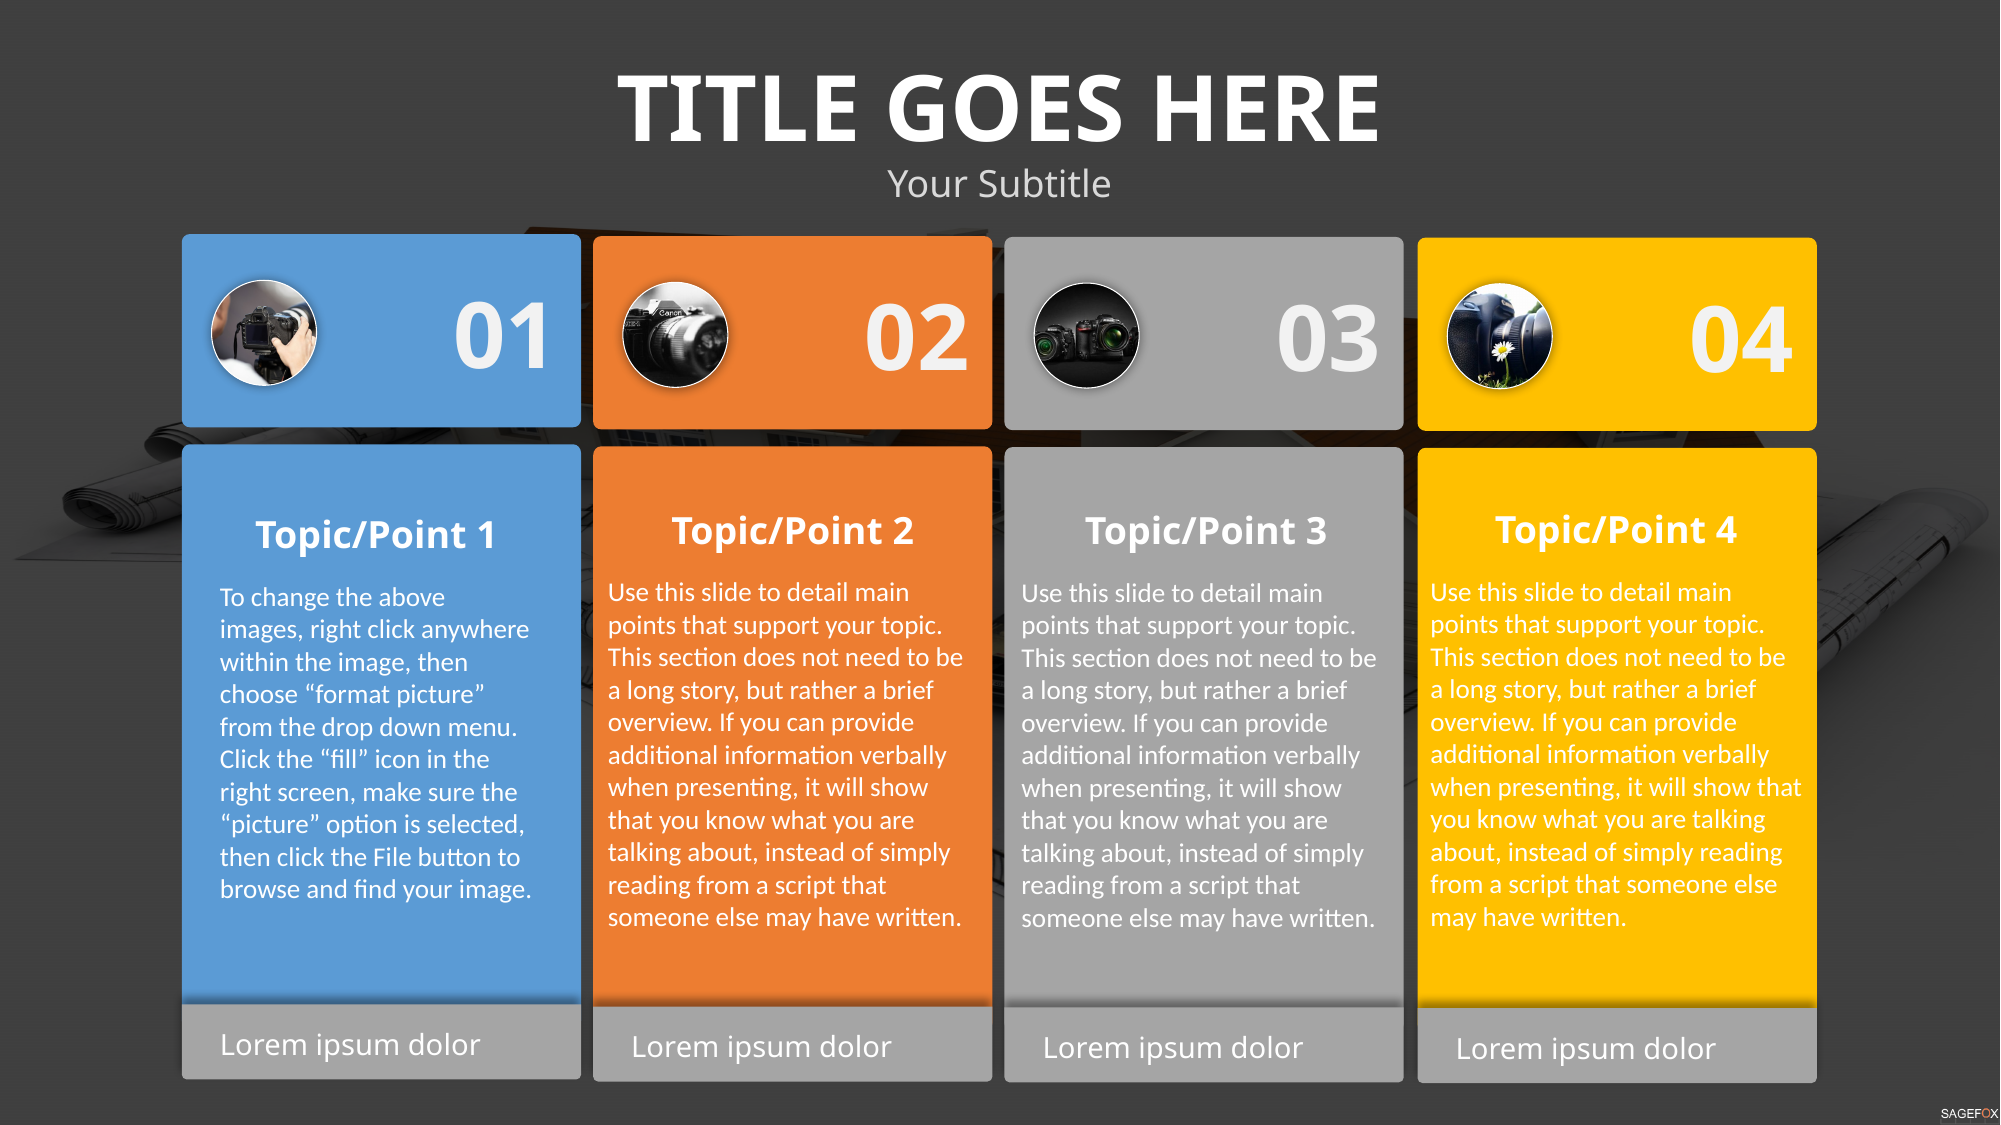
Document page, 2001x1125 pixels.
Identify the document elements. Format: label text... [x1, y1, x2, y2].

text_box [1003, 235, 1405, 432]
text_box [180, 233, 583, 429]
text_box 02 [849, 271, 986, 397]
text_box [180, 1003, 583, 1081]
text_box [1416, 1006, 1818, 1085]
text_box [1033, 282, 1141, 390]
text_box Lorem ipsum dolor [205, 1019, 549, 1069]
text_box Lorem ipsum dolor [616, 1021, 960, 1072]
text_box [621, 281, 729, 389]
text_box [1416, 236, 1818, 432]
text_box [180, 443, 583, 993]
text_box [1003, 446, 1405, 996]
text_box TITLE GOES HERE Your Subtitle [548, 42, 1452, 212]
text_box 01 [438, 269, 575, 395]
text_box [592, 445, 994, 994]
text_box [592, 1005, 994, 1083]
text_box [592, 235, 994, 431]
text_box Topic/Point 4 Use this slide to detail main points that support your topic. This section does not need to be a long story, but rather a brief overview. If you can provide additional information verbally when presenting, it will show that you know what you are talking about, instead of simply reading from a script that someone else may have written. [1415, 498, 1817, 940]
picture [0, 0, 2001, 1125]
text_box [1446, 282, 1554, 390]
text_box [1416, 446, 1818, 997]
text_box Lorem ipsum dolor [1440, 1022, 1784, 1073]
text_box 03 [1261, 272, 1397, 398]
text_box Lorem ipsum dolor [1027, 1022, 1371, 1072]
text_box Topic/Point 3 Use this slide to detail main points that support your topic. This section does not need to be a long story, but rather a brief overview. If you can provide additional information verbally when presenting, it will show that you know what you are talking about, instead of simply reading from a script that someone else may have written. [1006, 499, 1406, 940]
text_box 04 [1674, 273, 1810, 398]
text_box Topic/Point 2 Use this slide to detail main points that support your topic. This section does not need to be a long story, but rather a brief overview. If you can provide additional information verbally when presenting, it will show that you know what you are talking about, instead of simply reading from a script that someone else may have written. [593, 499, 993, 940]
text_box [210, 279, 318, 387]
text_box Topic/Point 1 To change the above images, right click anywhere within the image, then choose “format picture” from the drop down menu. Click the “fill” icon in the right screen, make sure the “picture” option is selected, then click the File button to browse and find your image. [205, 503, 549, 912]
text_box [1003, 1006, 1405, 1084]
